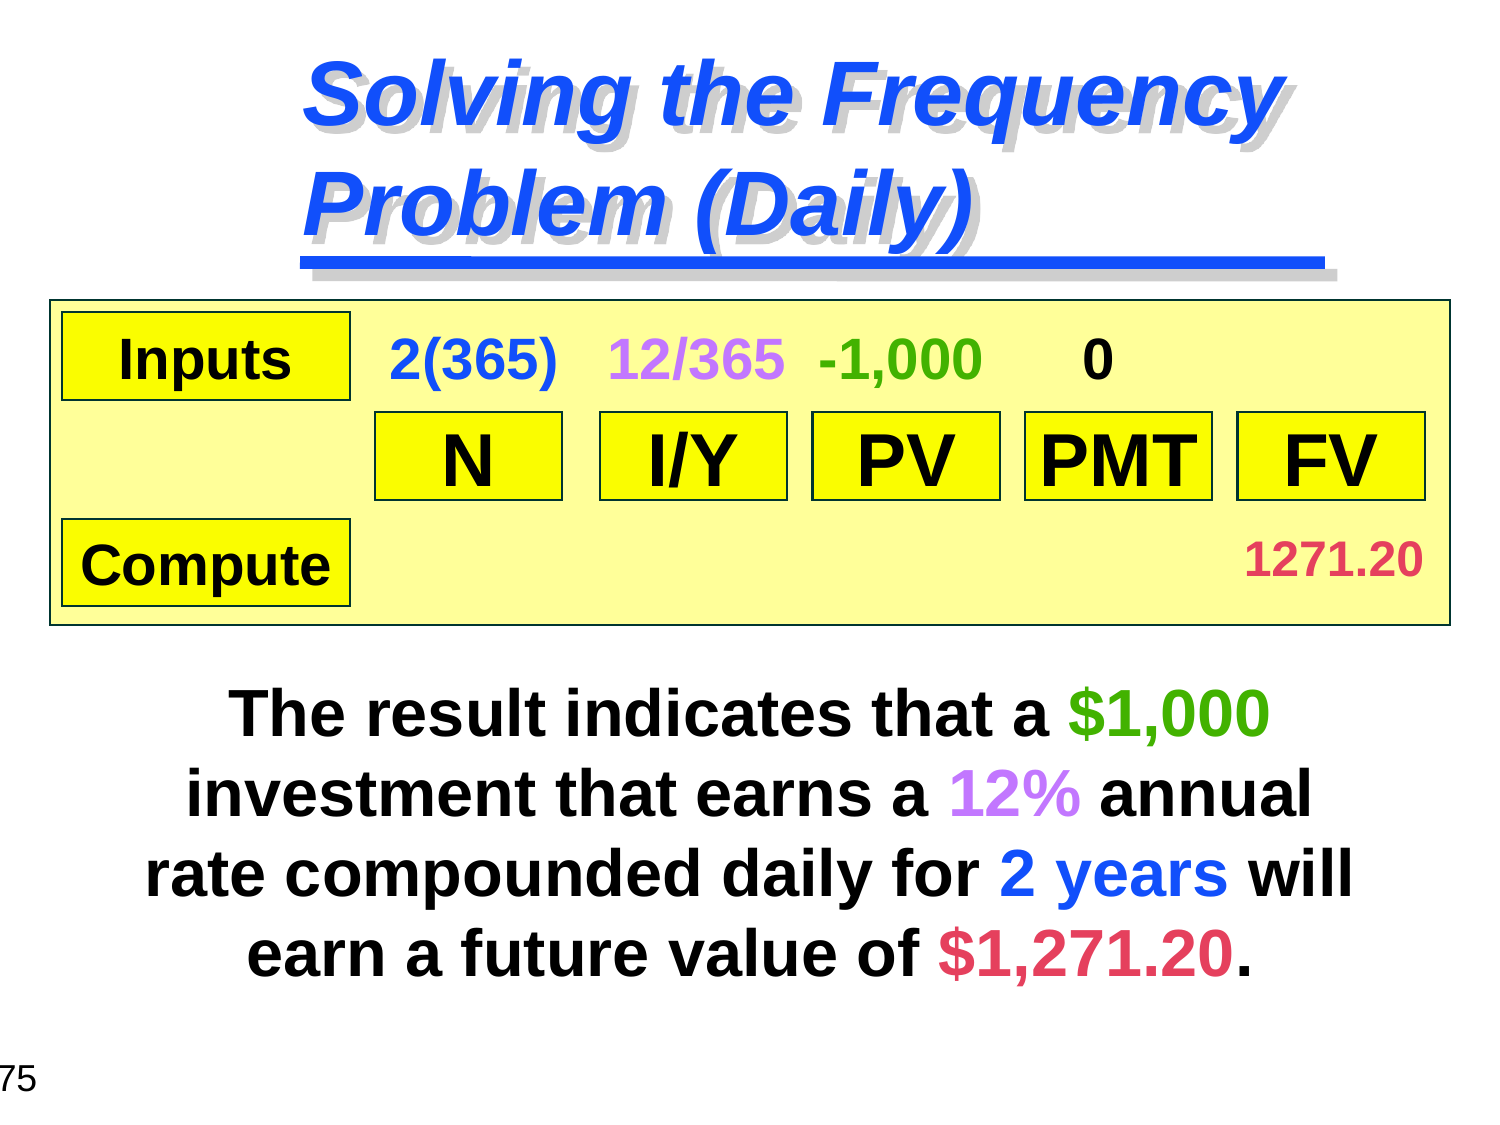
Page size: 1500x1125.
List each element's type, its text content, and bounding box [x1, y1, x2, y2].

text_box [50, 299, 1450, 625]
text_box N [375, 412, 563, 500]
text_box PV [812, 412, 1000, 500]
text_box Inputs [62, 312, 350, 400]
text_box Compute [62, 518, 350, 607]
text_box 2(365) 12/365 -1,000 0 [374, 312, 1425, 400]
text_box The result indicates that a $1,000 investment that earns a 12% annual rate compounded daily for 2 years will earn a future value of $1,271.20. [125, 662, 1375, 1038]
text_box 1271.20 [374, 512, 1425, 600]
text_box I/Y [600, 412, 788, 500]
text_box FV [1237, 412, 1425, 500]
title Solving the Frequency Problem (Daily) [286, 36, 1500, 251]
text_box PMT [1025, 412, 1213, 500]
